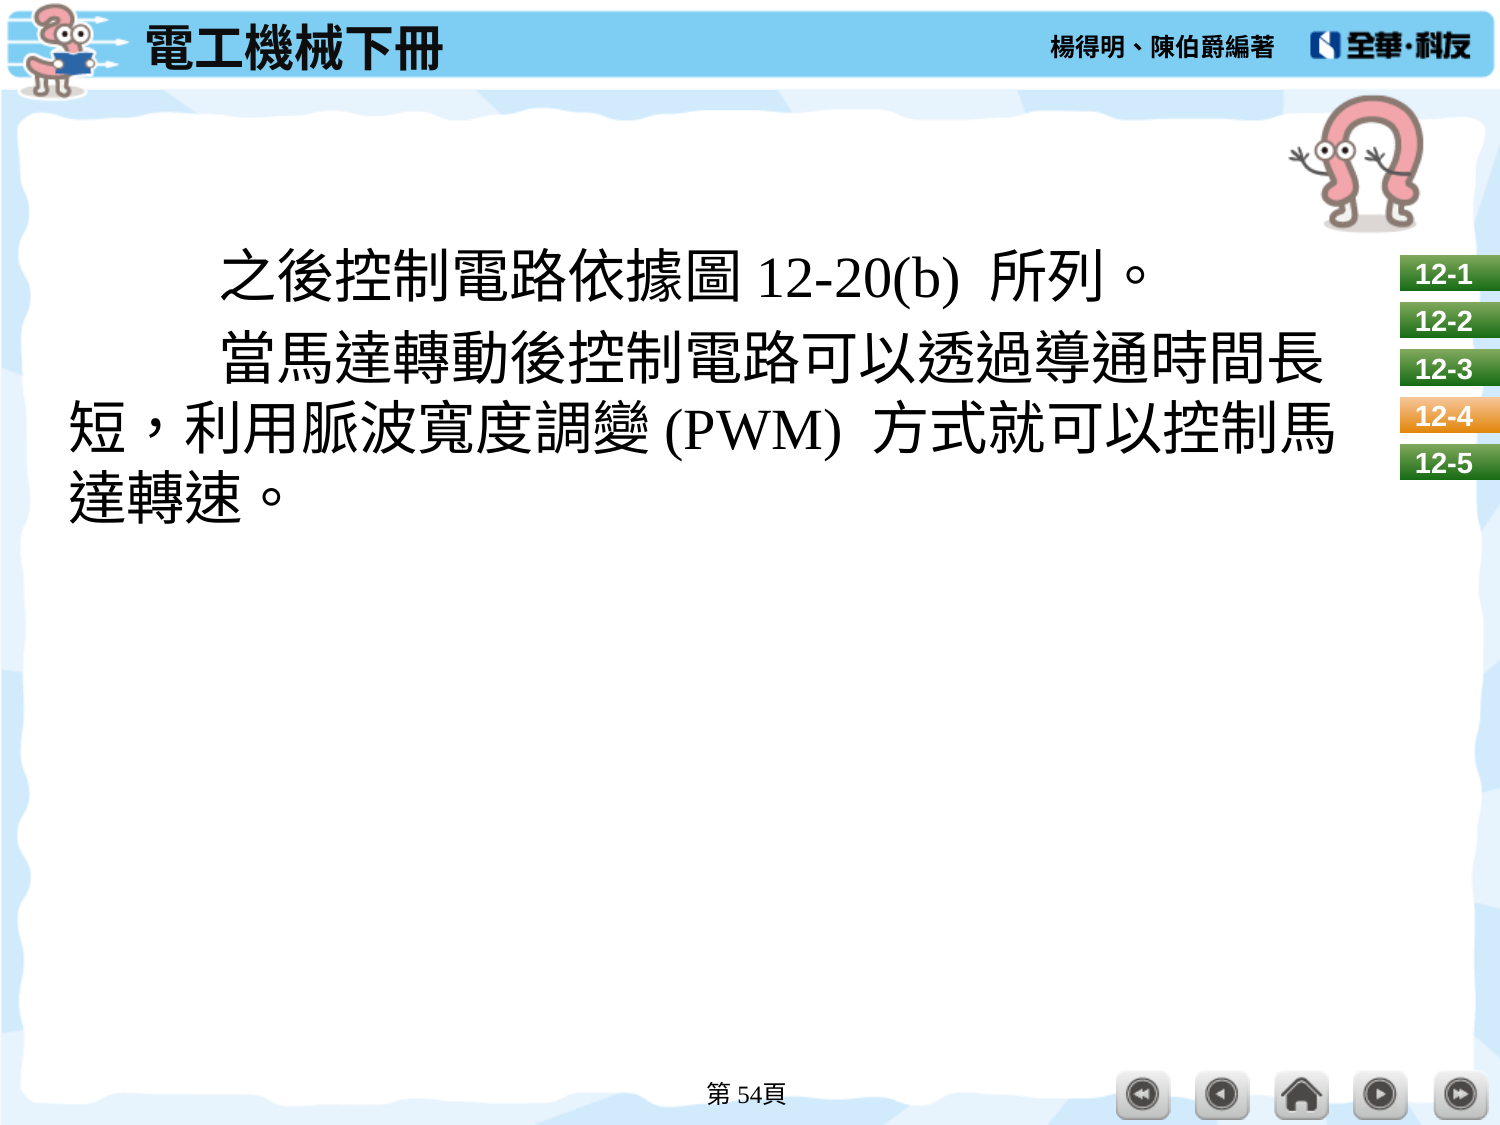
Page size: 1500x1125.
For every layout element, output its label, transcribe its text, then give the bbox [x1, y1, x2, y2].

list 之後控制電路依據圖12-20(b) 所列。 當馬達轉動後控制電路可以透過導通時間長短，利用脈波寬度調變(PWM) 方式就可以控制馬達轉速。 [53, 231, 1388, 1059]
picture [0, 0, 1500, 1125]
